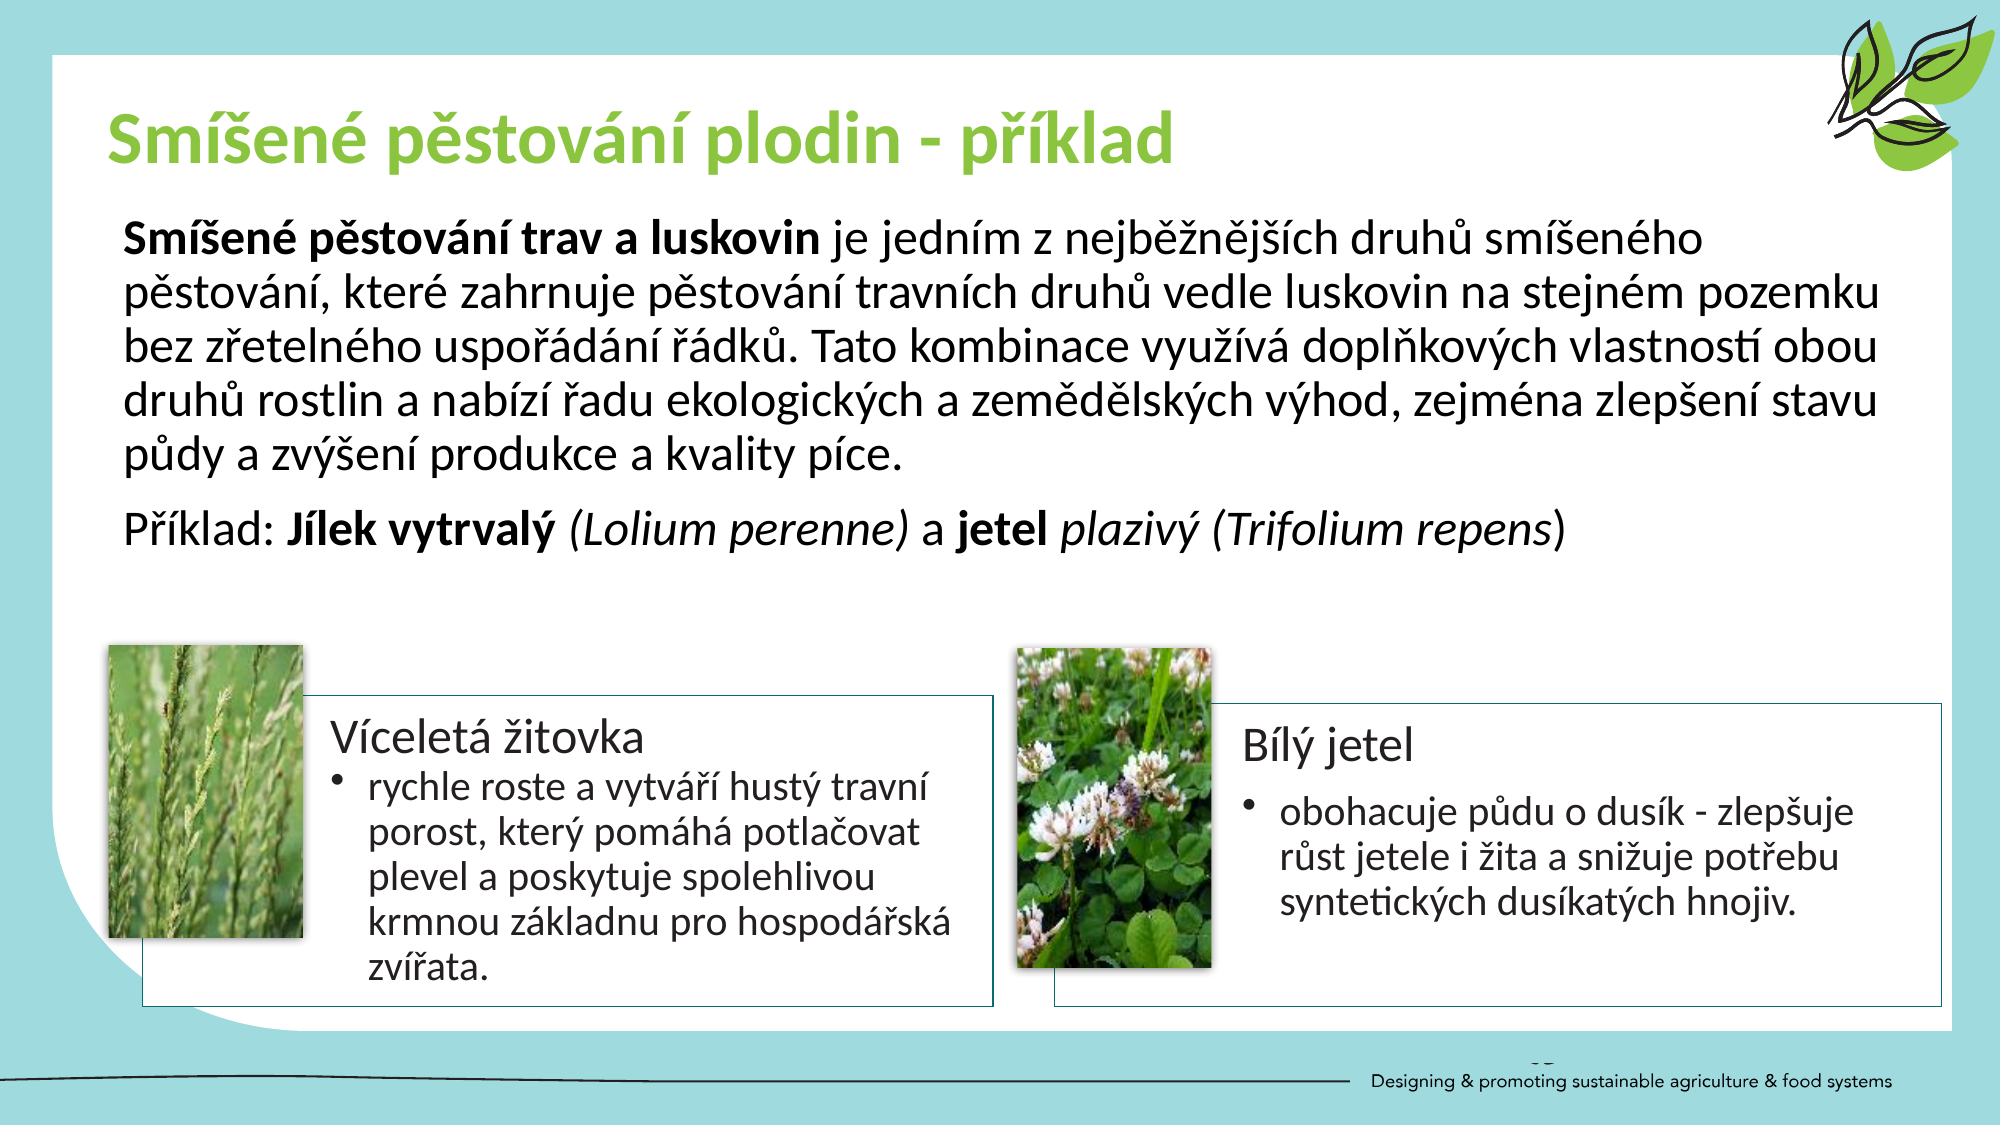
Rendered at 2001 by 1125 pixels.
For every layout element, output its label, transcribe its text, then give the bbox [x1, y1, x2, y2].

text_box Smíšené pěstování trav a luskovin je jedním z nejběžnějších druhů smíšeného pěstování, které zahrnuje pěstování travních druhů vedle luskovin na stejném pozemku bez zřetelného uspořádání řádků. Tato kombinace využívá doplňkových vlastností obou druhů rostlin a nabízí řadu ekologických a zemědělských výhod, zejména zlepšení stavu půdy a zvýšení produkce a kvality píce. Příklad: Jílek vytrvalý (Lolium perenne) a jetel plazivý (Trifolium repens) [108, 204, 1915, 492]
picture [1332, 1063, 1914, 1105]
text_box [108, 645, 993, 1007]
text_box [1017, 648, 1942, 1007]
text_box Smíšené pěstování plodin - příklad [0, 91, 1345, 224]
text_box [1836, 0, 1993, 180]
